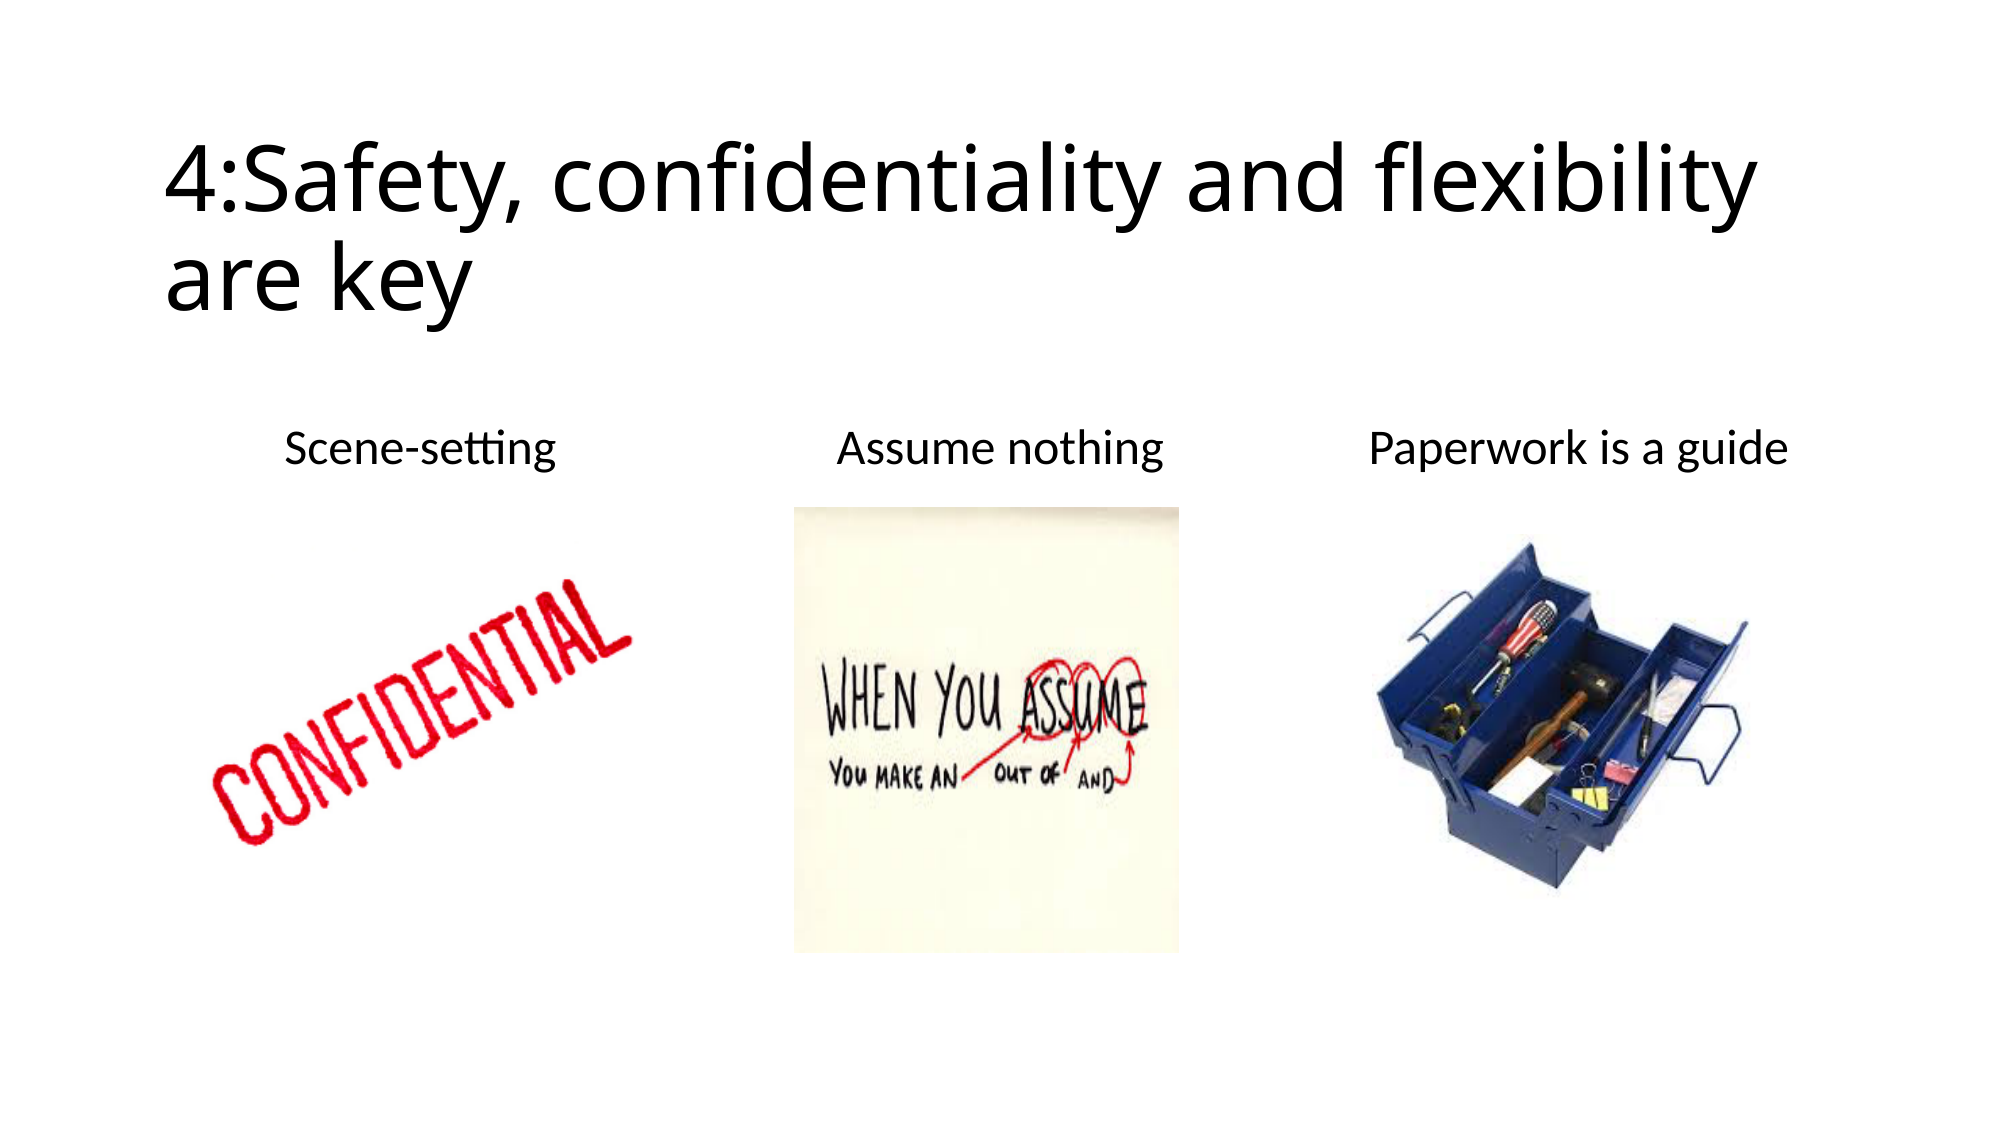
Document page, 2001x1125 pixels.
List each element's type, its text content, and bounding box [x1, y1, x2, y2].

picture [149, 534, 685, 892]
list Paperwork is a guide [1307, 388, 1851, 483]
list Scene-setting [149, 388, 692, 483]
list Assume nothing [730, 388, 1271, 483]
title 4:Safety, confidentiality and flexibility are key [149, 99, 1851, 364]
picture [794, 507, 1179, 954]
picture [1372, 534, 1752, 929]
